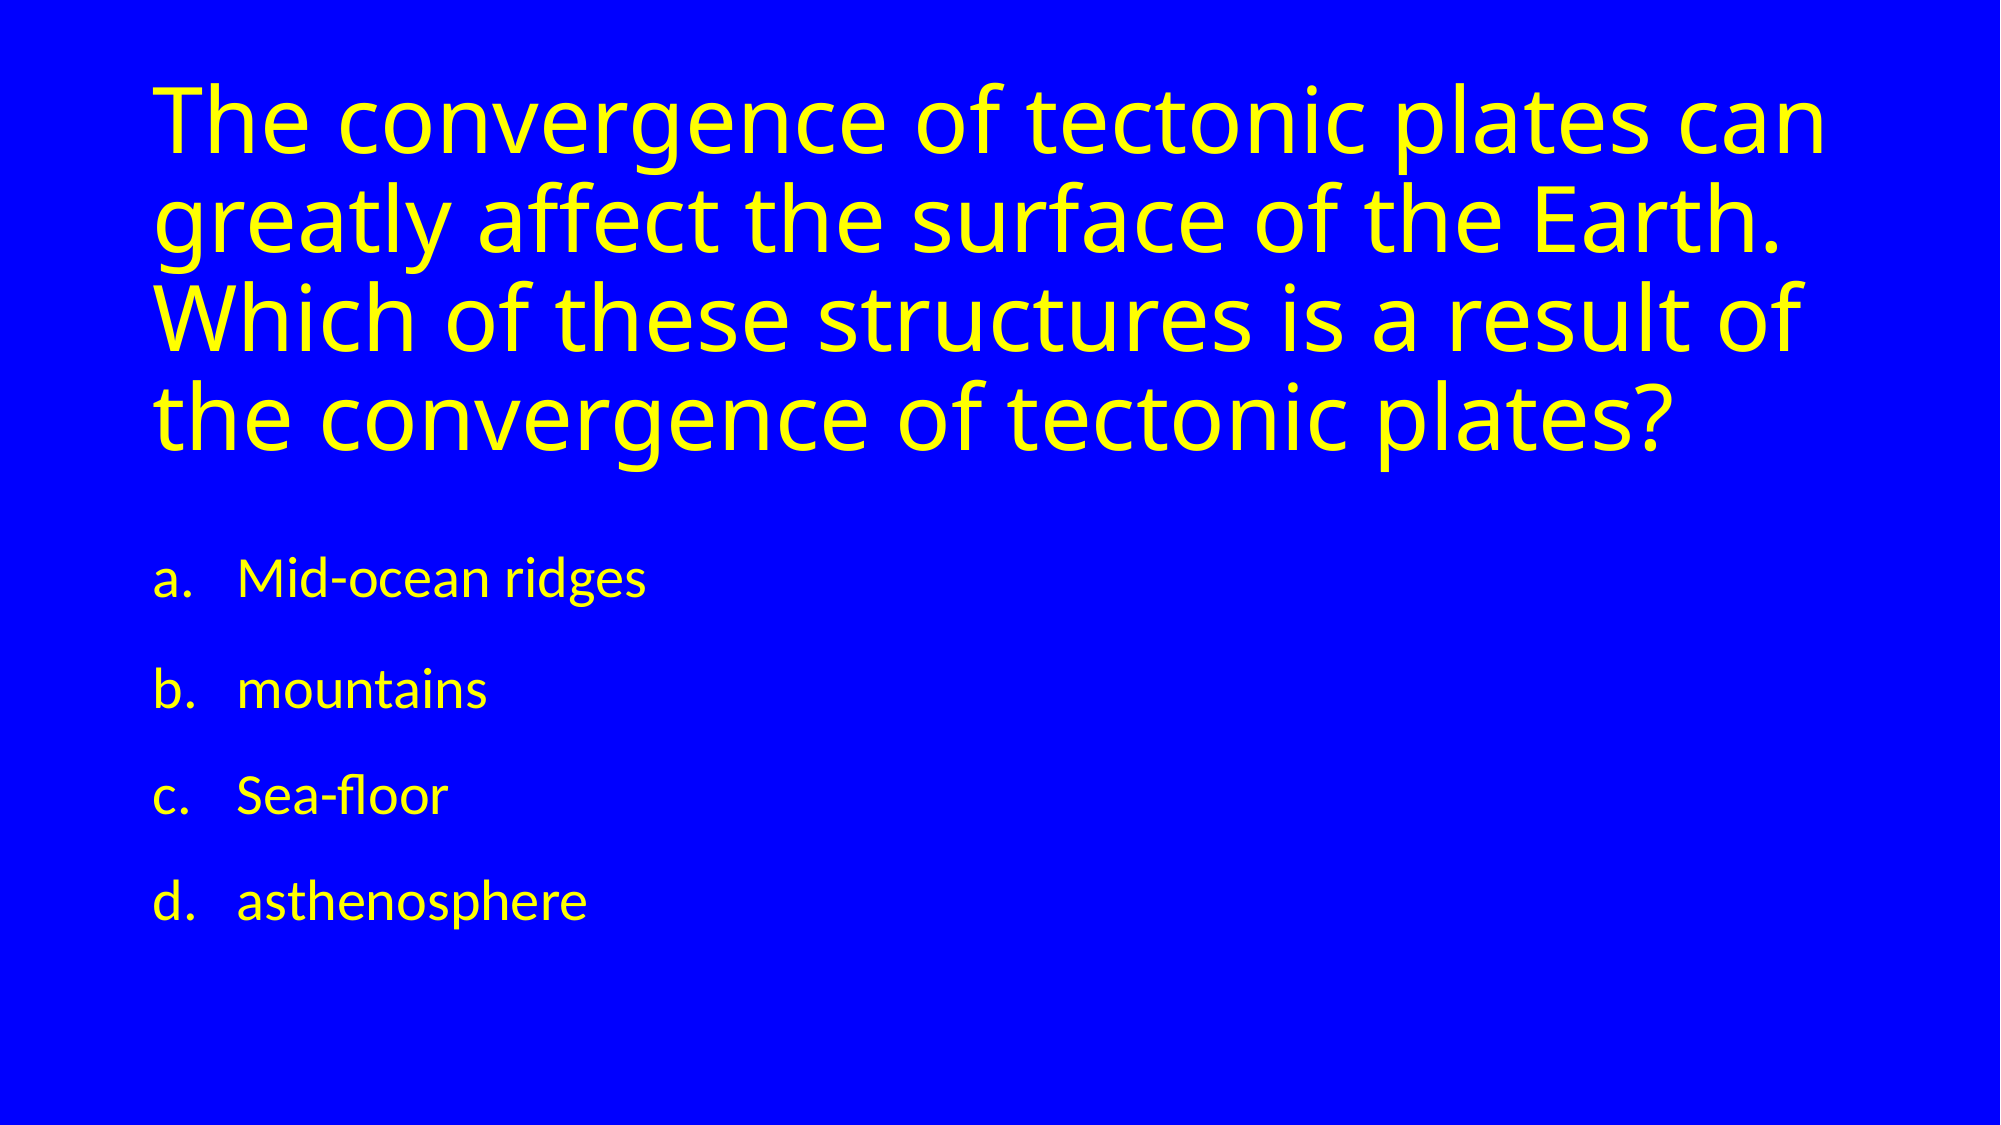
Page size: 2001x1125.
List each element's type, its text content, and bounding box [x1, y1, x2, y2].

title The convergence of tectonic plates can greatly affect the surface of the Earth. Which of these structures is a result of the convergence of tectonic plates? [137, 59, 1863, 485]
list Mid-ocean ridges [137, 540, 1863, 650]
text_box asthenosphere [137, 863, 1863, 973]
text_box mountains [137, 650, 1863, 756]
text_box Sea-floor [137, 756, 1863, 863]
